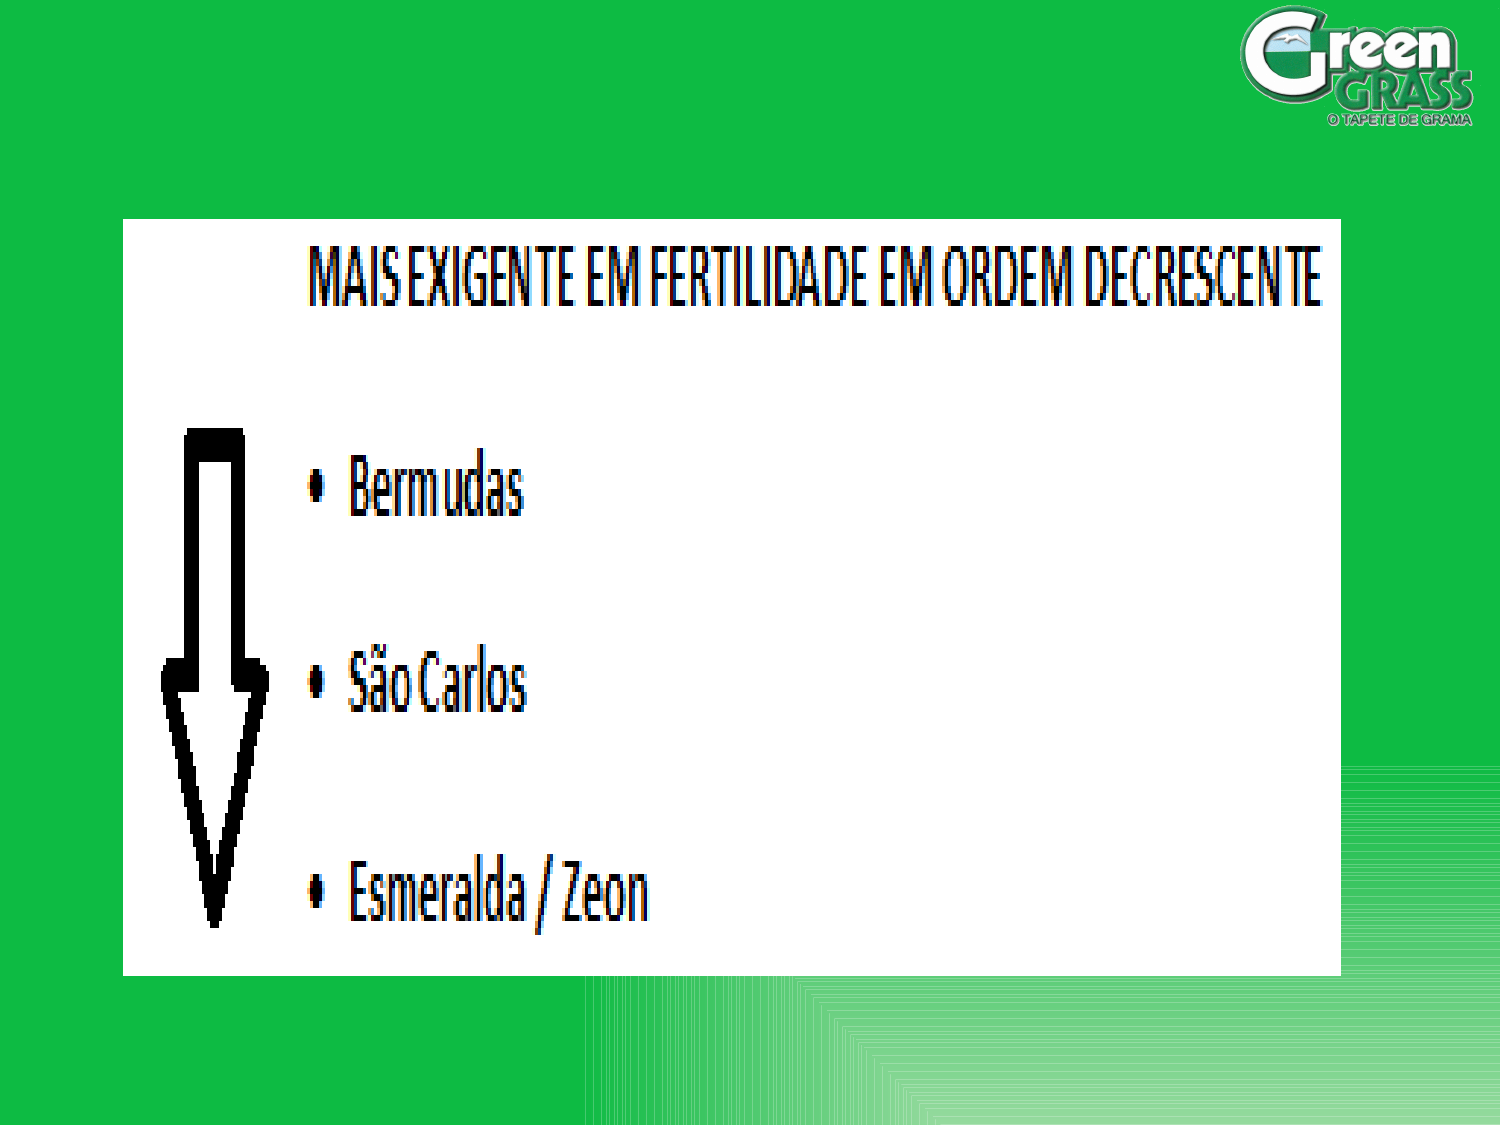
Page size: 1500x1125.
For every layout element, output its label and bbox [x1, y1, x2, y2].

picture [1239, 4, 1500, 128]
picture [123, 219, 1341, 977]
